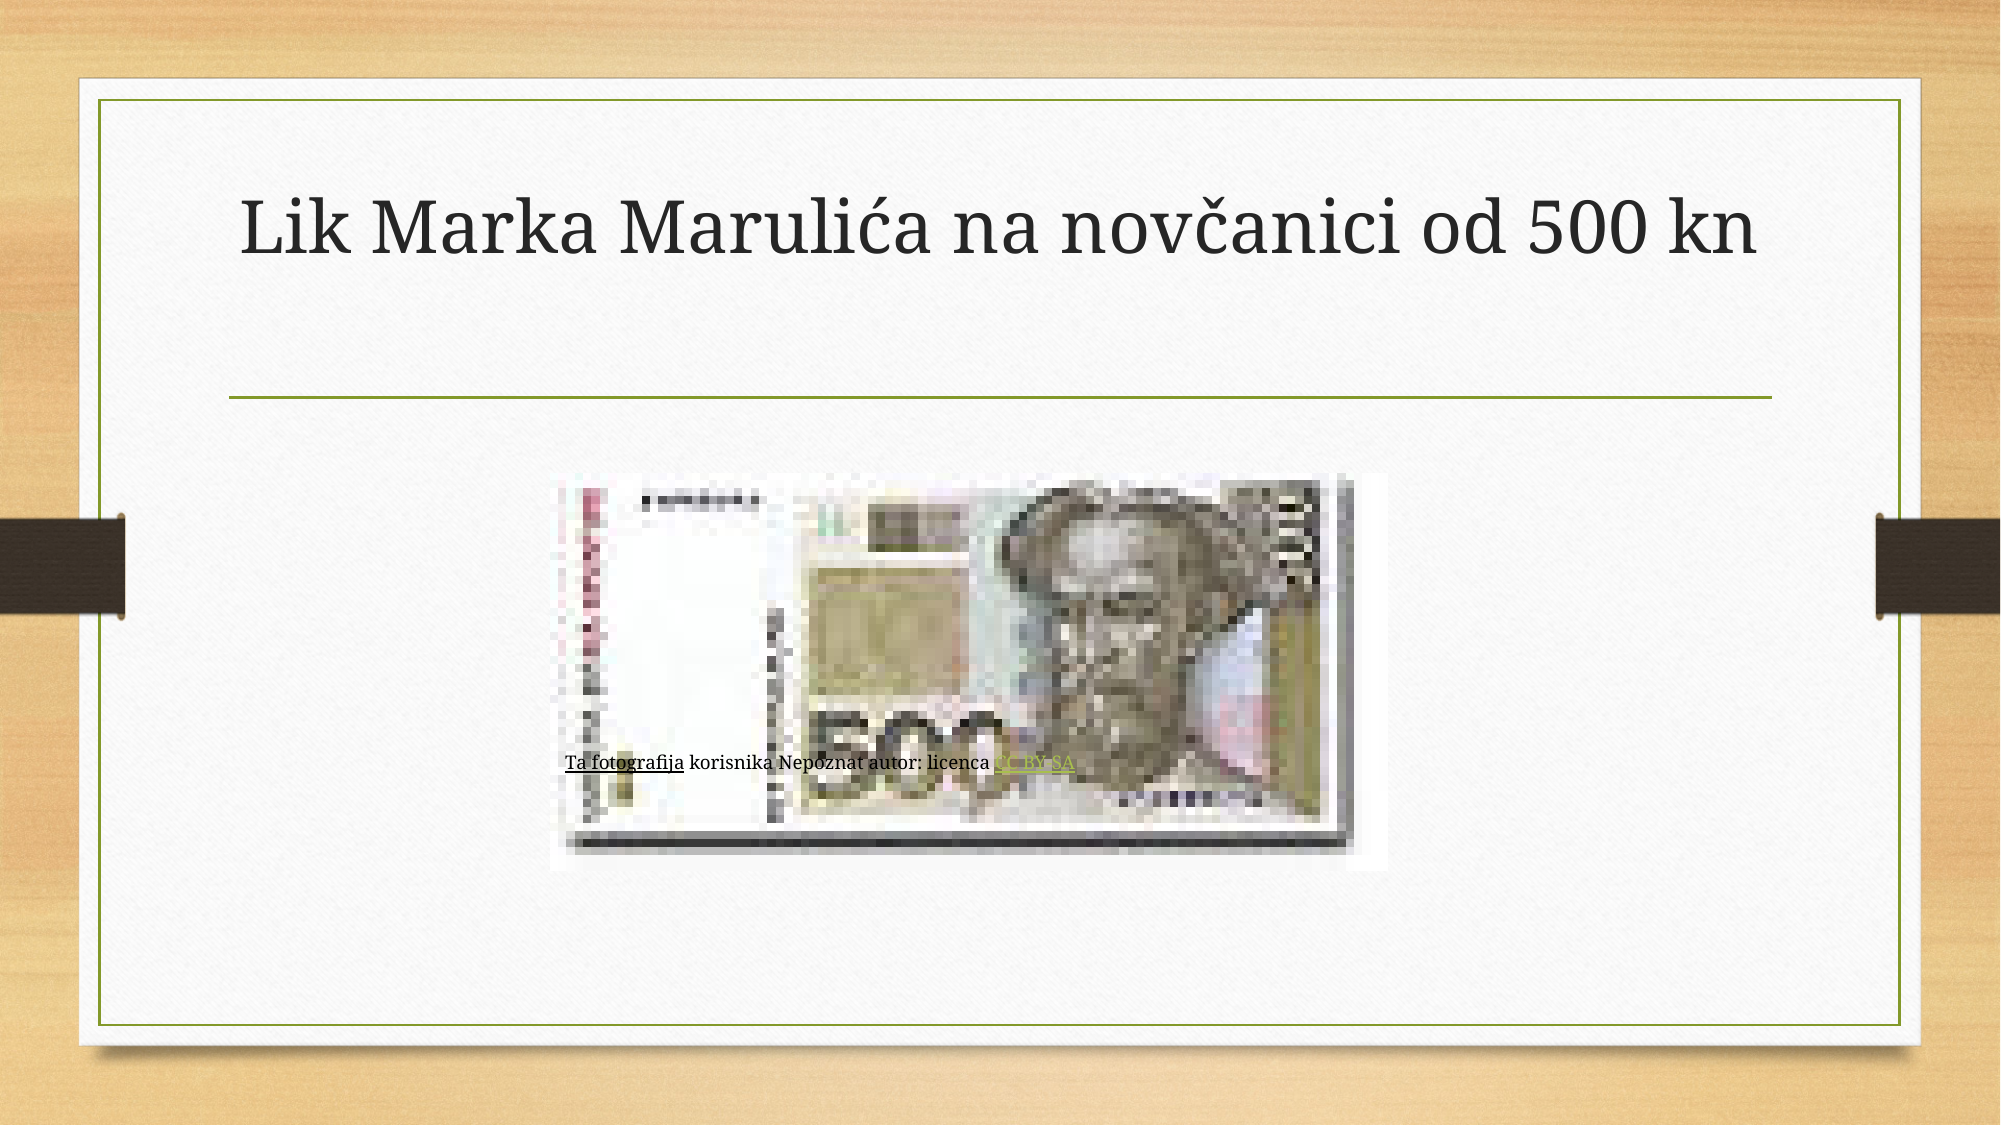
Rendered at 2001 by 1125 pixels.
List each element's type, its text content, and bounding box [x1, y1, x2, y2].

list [550, 472, 1388, 871]
picture [0, 0, 2001, 1125]
title Lik Marka Marulića na novčanici od 500 kn [212, 161, 1788, 375]
